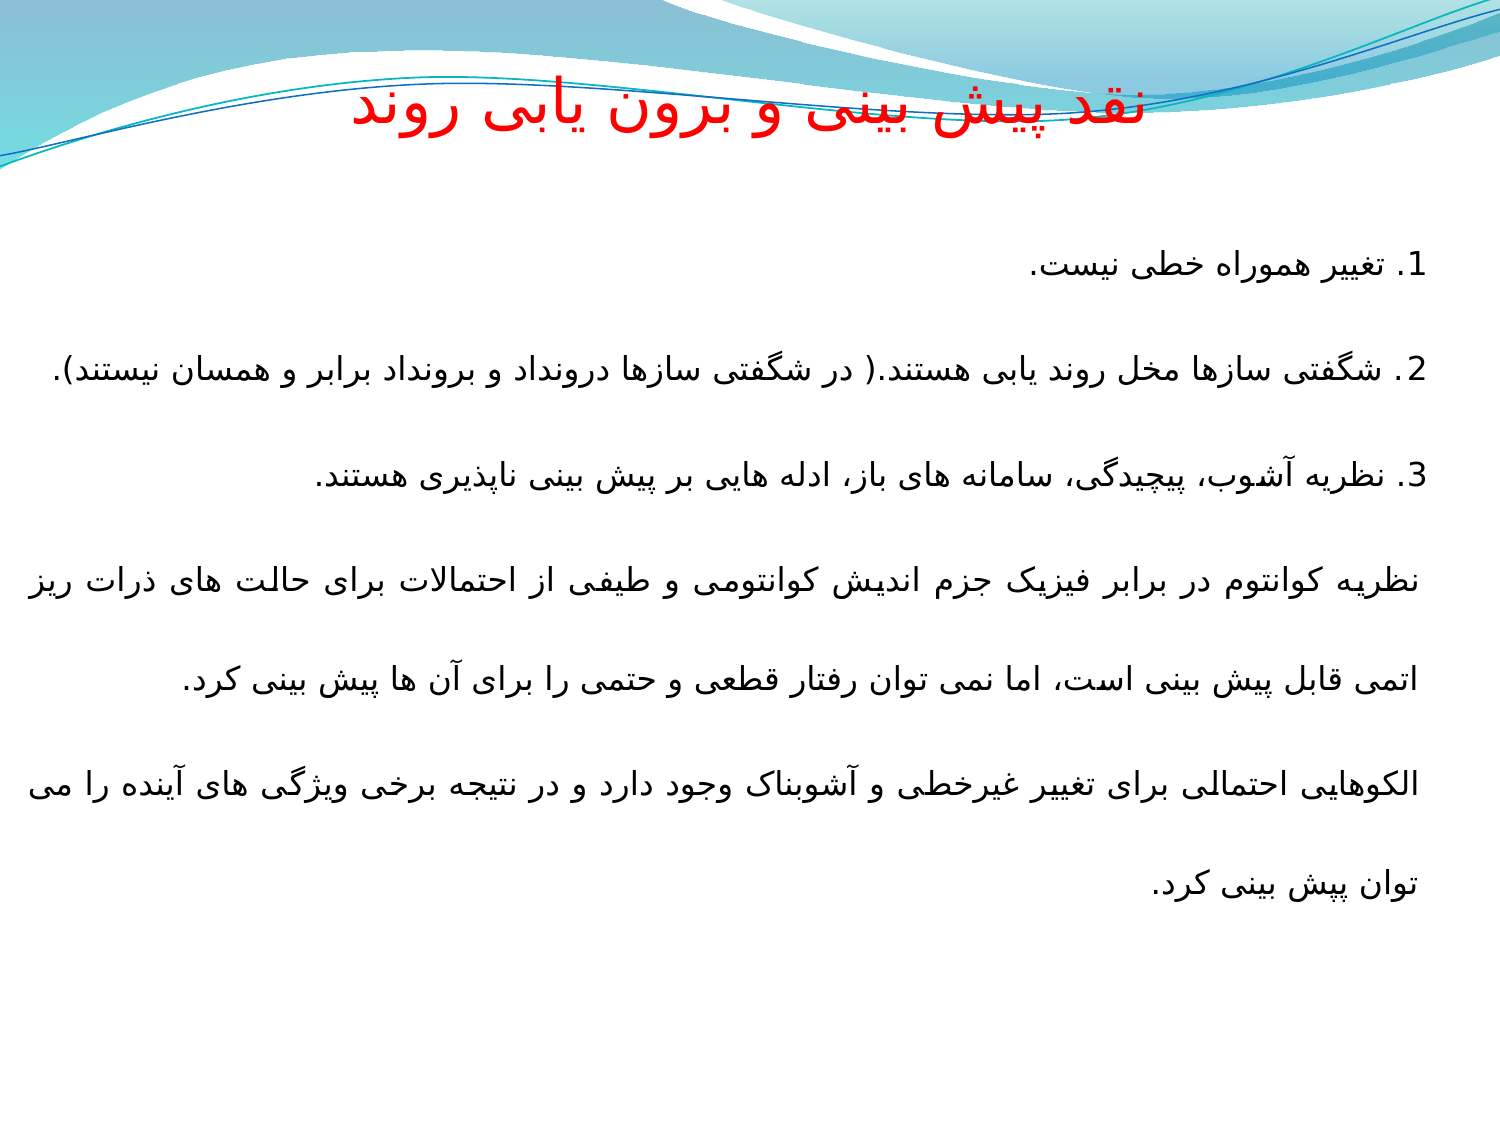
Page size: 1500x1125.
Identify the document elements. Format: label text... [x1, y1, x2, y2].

list 1. تغییر هموراه خطی نیست. 2. شگفتی سازها مخل روند یابی هستند.( در شگفتی سازها درونداد و برونداد برابر و همسان نیستند). 3. نظریه آشوب، پیچیدگی، سامانه های باز، ادله هایی بر پیش بینی ناپذیری هستند. نظریه کوانتوم در برابر فیزیک جزم اندیش کوانتومی و طیفی از احتمالات برای حالت های ذرات ریز اتمی قابل پیش بینی است، اما نمی توان رفتار قطعی و حتمی را برای آن ها پیش بینی کرد. الکوهایی احتمالی برای تغییر غیرخطی و آشوبناک وجود دارد و در نتیجه برخی ویژگی های آینده را می توان پپش بینی کرد. [11, 175, 1459, 986]
title نقد پیش بینی و برون یابی روند [74, 44, 1426, 212]
